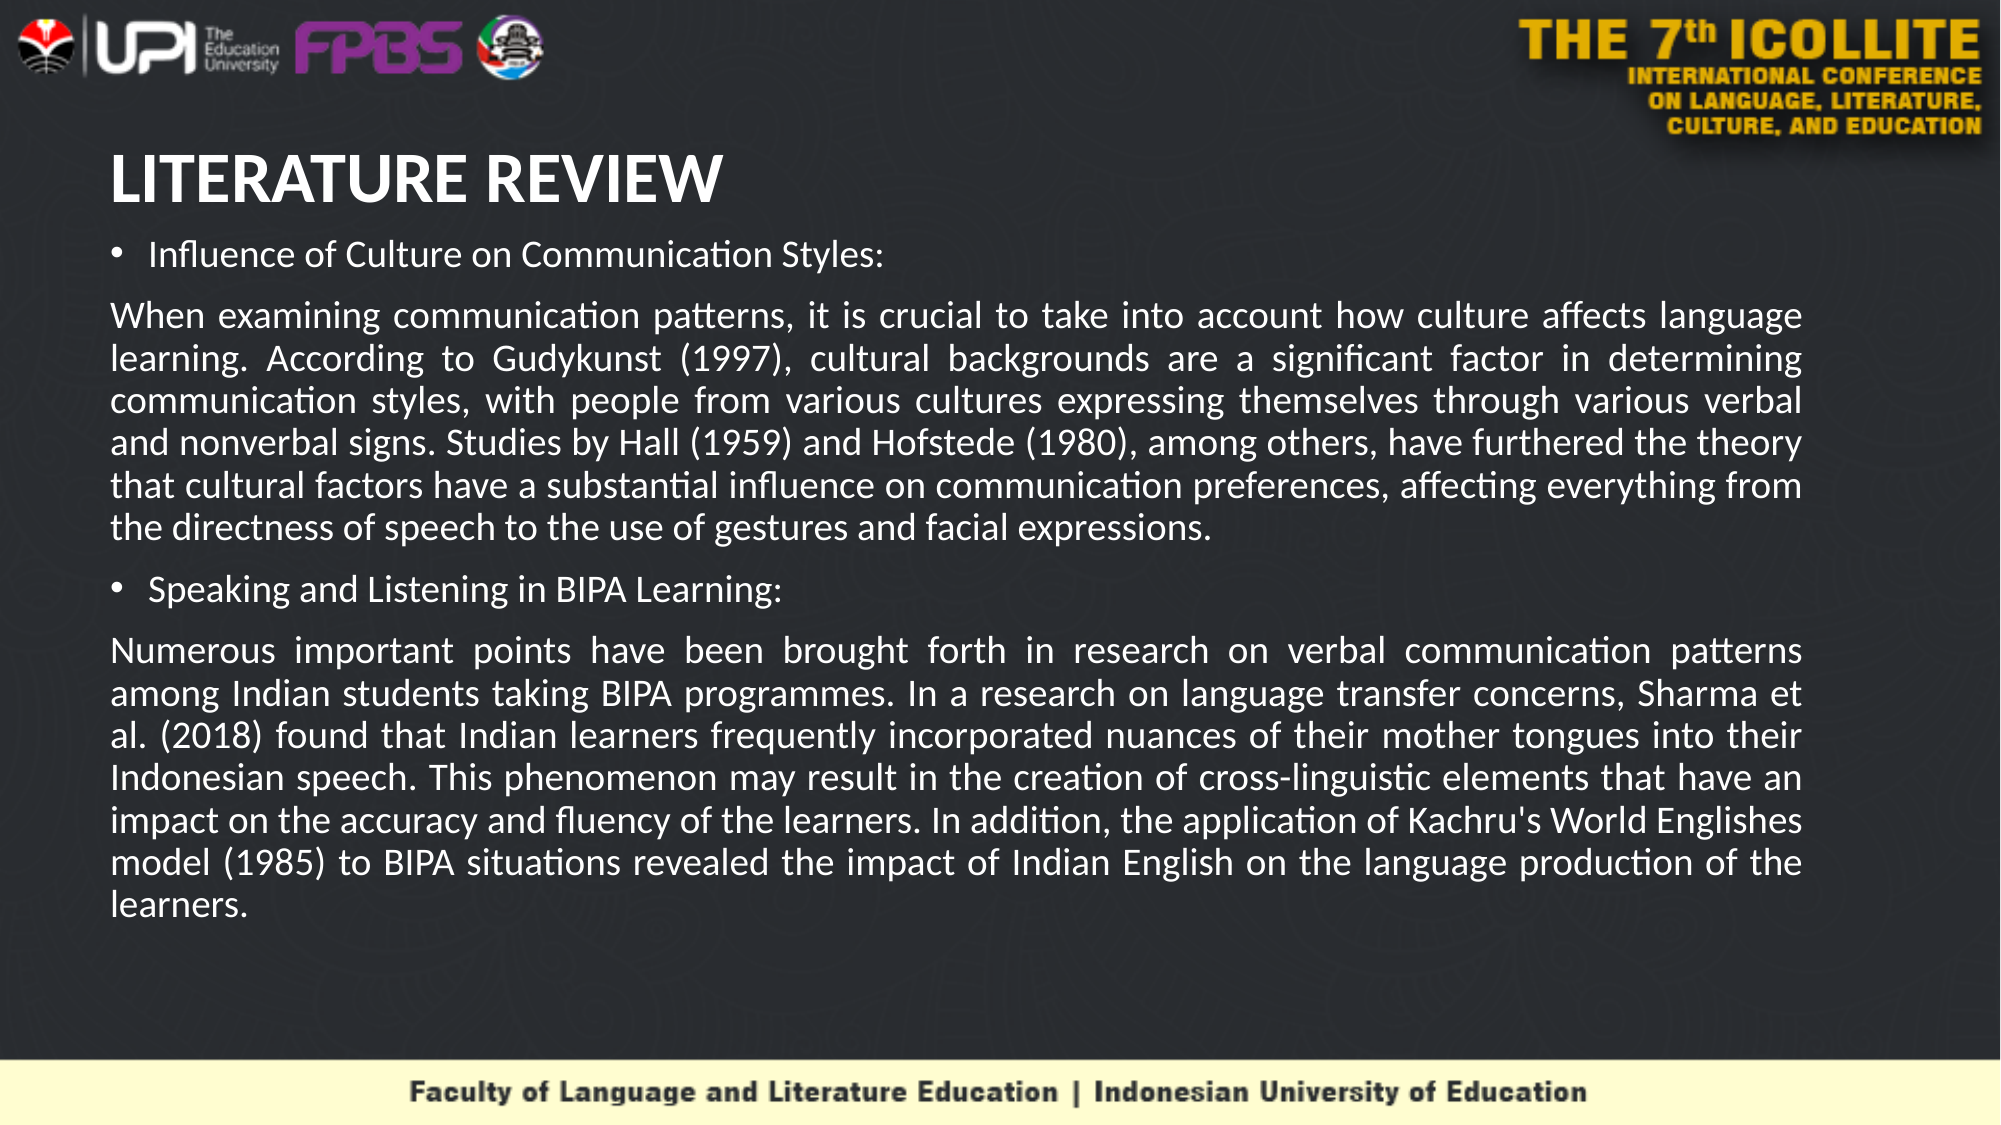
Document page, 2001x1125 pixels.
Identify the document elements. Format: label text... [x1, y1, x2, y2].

list Influence of Culture on Communication Styles: When examining communication patterns, it is crucial to take into account how culture affects language learning. According to Gudykunst (1997), cultural backgrounds are a significant factor in determining communication styles, with people from various cultures expressing themselves through various verbal and nonverbal signs. Studies by Hall (1959) and Hofstede (1980), among others, have furthered the theory that cultural factors have a substantial influence on communication preferences, affecting everything from the directness of speech to the use of gestures and facial expressions. Speaking and Listening in BIPA Learning: Numerous important points have been brought forth in research on verbal communication patterns among Indian students taking BIPA programmes. In a research on language transfer concerns, Sharma et al. (2018) found that Indian learners frequently incorporated nuances of their mother tongues into their Indonesian speech. This phenomenon may result in the creation of cross-linguistic elements that have an impact on the accuracy and fluency of the learners. In addition, the application of Kachru's World Englishes model (1985) to BIPA situations revealed the impact of Indian English on the language production of the learners. [95, 225, 1821, 940]
title LITERATURE REVIEW [95, 131, 1821, 225]
picture [0, 0, 2001, 1125]
